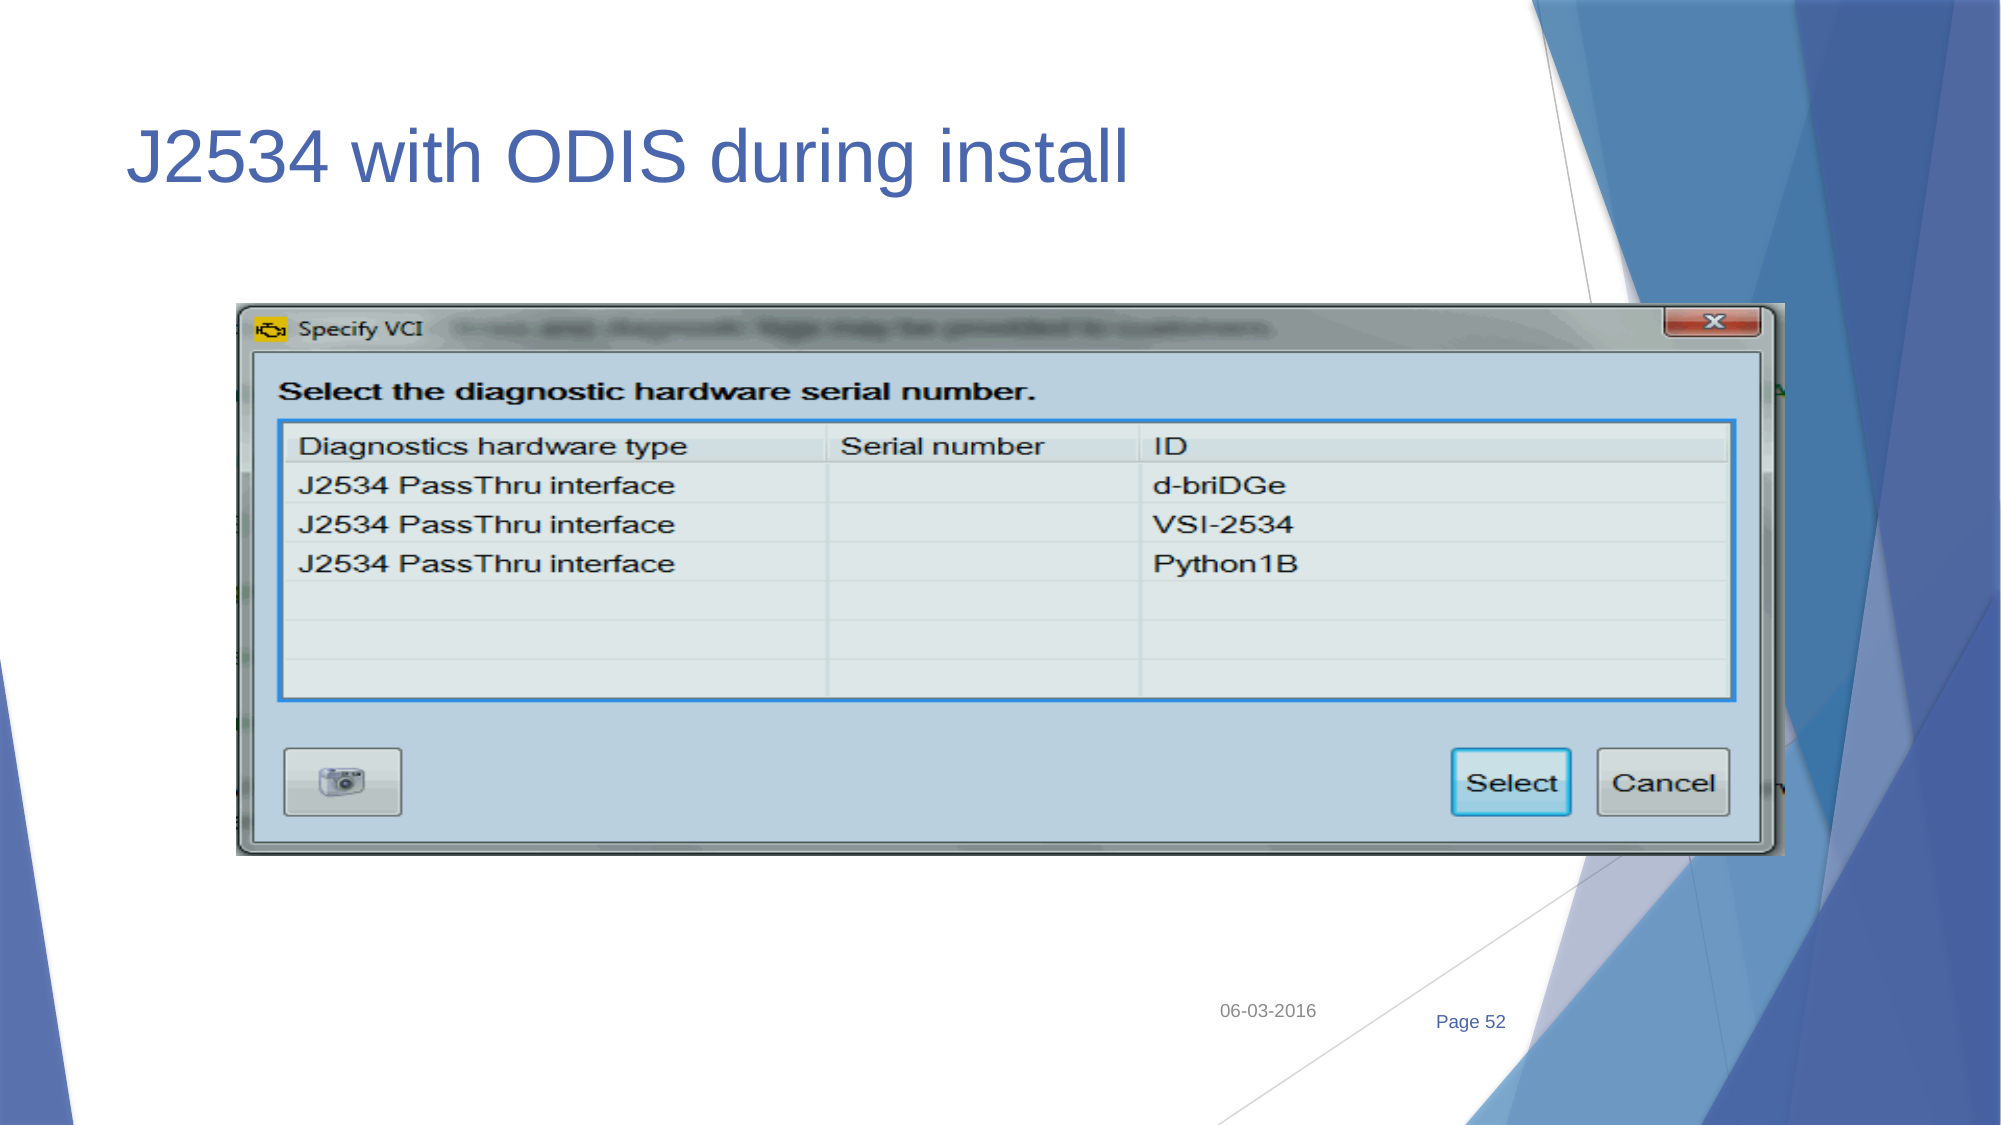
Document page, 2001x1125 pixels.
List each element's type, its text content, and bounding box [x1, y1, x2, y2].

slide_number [1181, 991, 1332, 1051]
slide_number Page 52 [1409, 991, 1522, 1051]
title J2534 with ODIS during install [111, 99, 1522, 317]
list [235, 303, 1785, 856]
